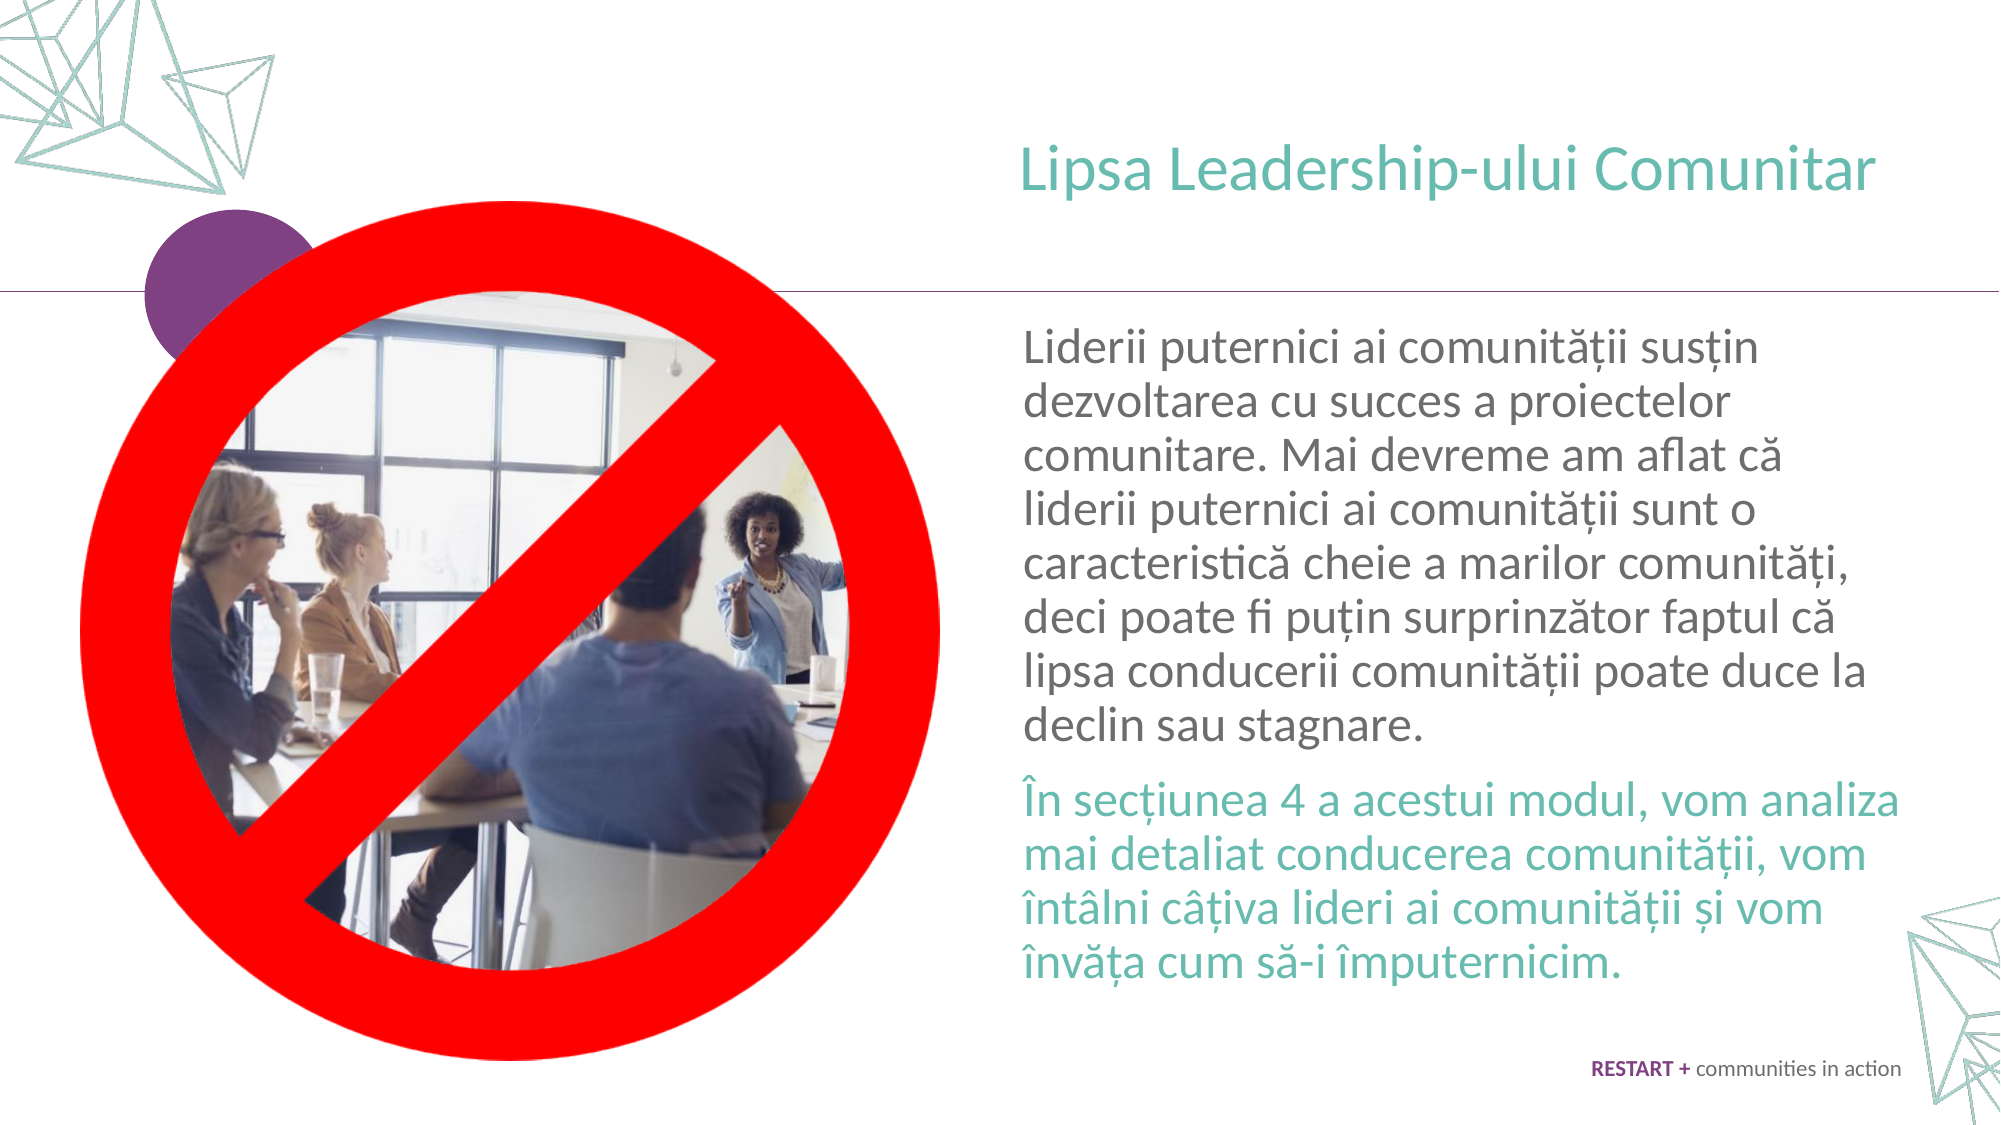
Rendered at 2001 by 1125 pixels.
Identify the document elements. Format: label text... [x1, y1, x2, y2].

list Liderii puternici ai comunității susțin dezvoltarea cu succes a proiectelor comunitare. Mai devreme am aflat că liderii puternici ai comunității sunt o caracteristică cheie a marilor comunități, deci poate fi puțin surprinzător faptul că lipsa conducerii comunității poate duce la declin sau stagnare. În secțiunea 4 a acestui modul, vom analiza mai detaliat conducerea comunității, vom întâlni câțiva lideri ai comunității și vom învăța cum să-i împuternicim. [1008, 313, 1920, 1031]
picture [80, 201, 940, 1061]
list Lipsa Leadership-ului Comunitar [1004, 125, 1920, 267]
picture [1907, 872, 2001, 1125]
picture [0, 0, 296, 194]
